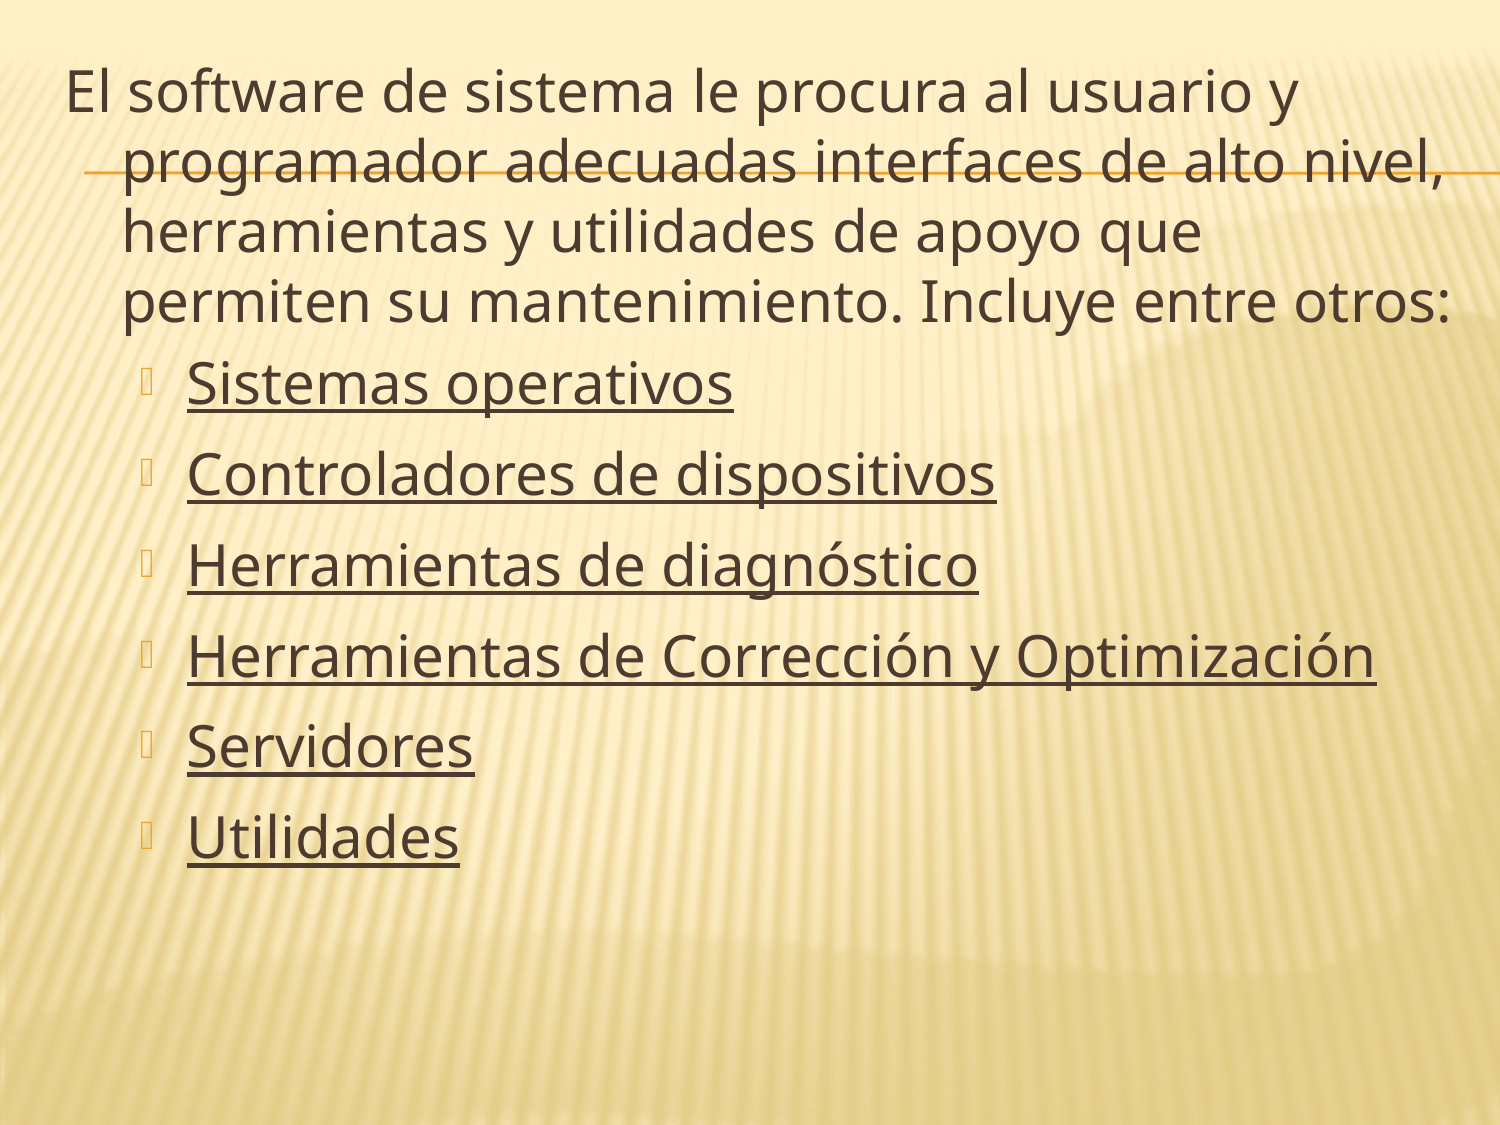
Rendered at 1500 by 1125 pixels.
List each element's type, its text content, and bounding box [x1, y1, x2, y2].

list El software de sistema le procura al usuario y programador adecuadas interfaces de alto nivel, herramientas y utilidades de apoyo que permiten su mantenimiento. Incluye entre otros: Sistemas operativos Controladores de dispositivos Herramientas de diagnóstico Herramientas de Corrección y Optimización Servidores Utilidades [50, 46, 1475, 998]
